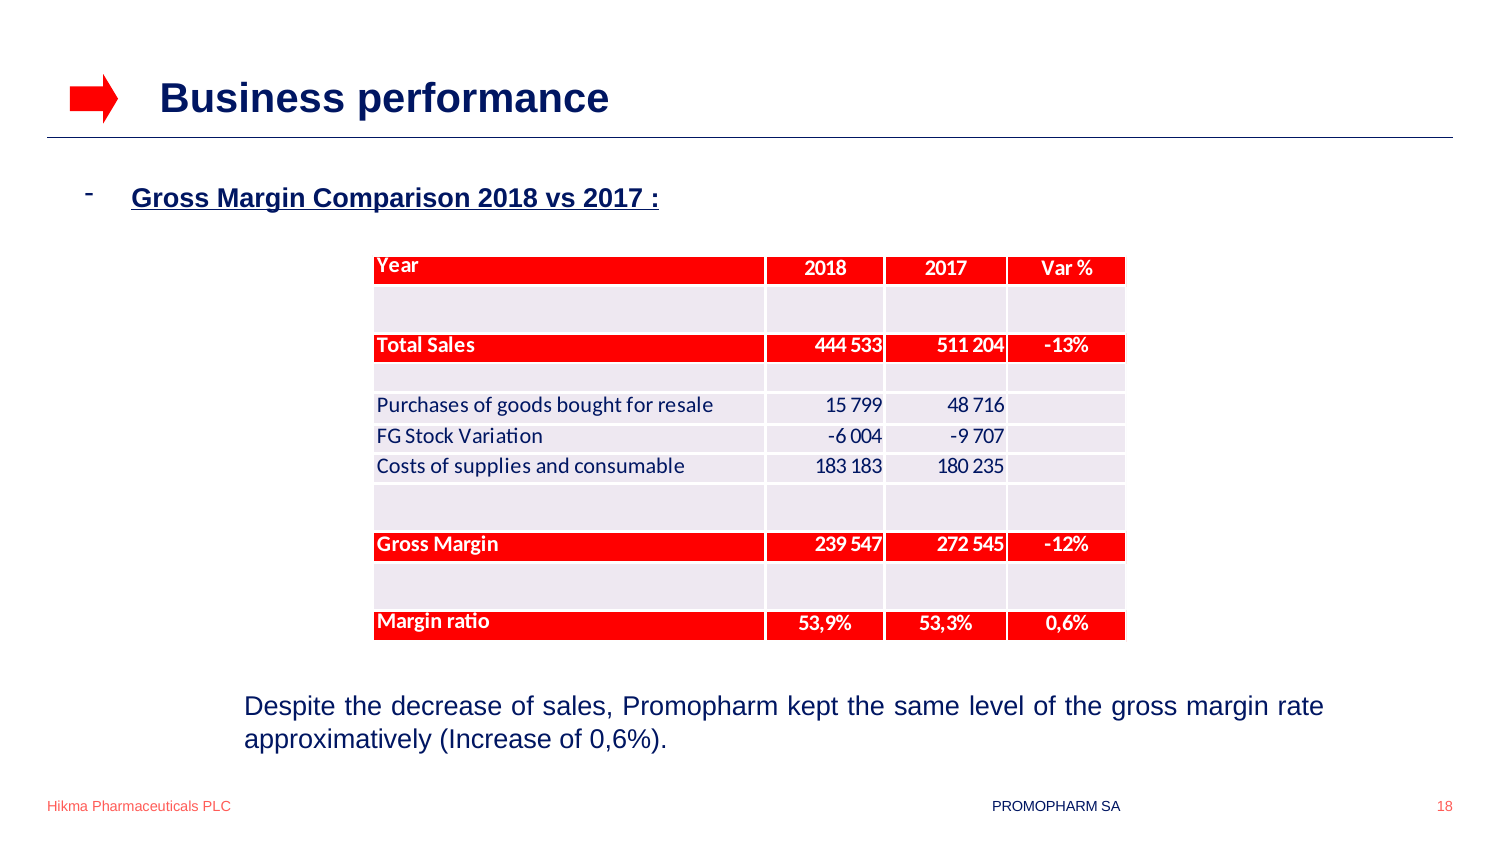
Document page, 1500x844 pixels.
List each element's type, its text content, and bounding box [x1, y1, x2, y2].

text_box [69, 74, 119, 124]
footer PROMOPHARM SA [992, 797, 1335, 815]
slide_number 18 [1406, 797, 1453, 815]
text_box Despite the decrease of sales, Promopharm kept the same level of the gross margin rate approximatively (Increase of 0,6%). [232, 650, 1335, 760]
text_box Business performance [71, 63, 999, 129]
text_box Gross Margin Comparison 2018 vs 2017 : [69, 172, 1421, 221]
picture [372, 255, 1128, 644]
